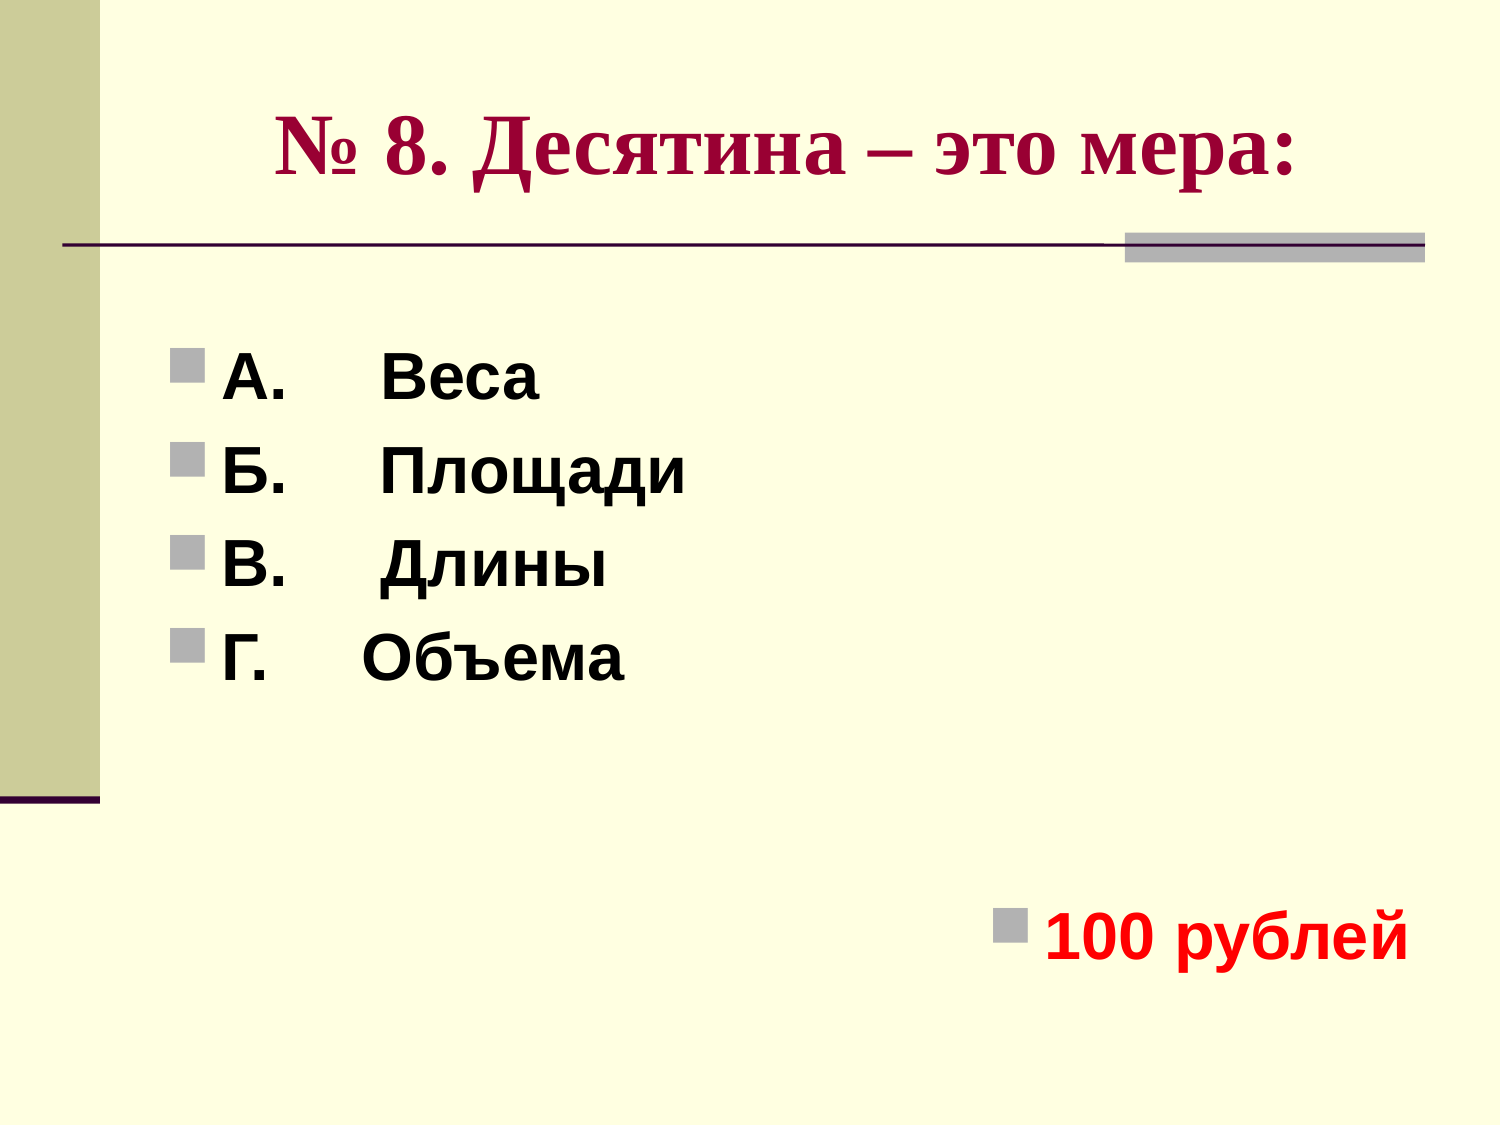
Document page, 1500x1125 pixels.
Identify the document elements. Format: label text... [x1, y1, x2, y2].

title № 8. Десятина – это мера: [149, 45, 1426, 234]
list А. Веса Б. Площади В. Длины Г. Объема 100 рублей [149, 262, 1426, 1006]
